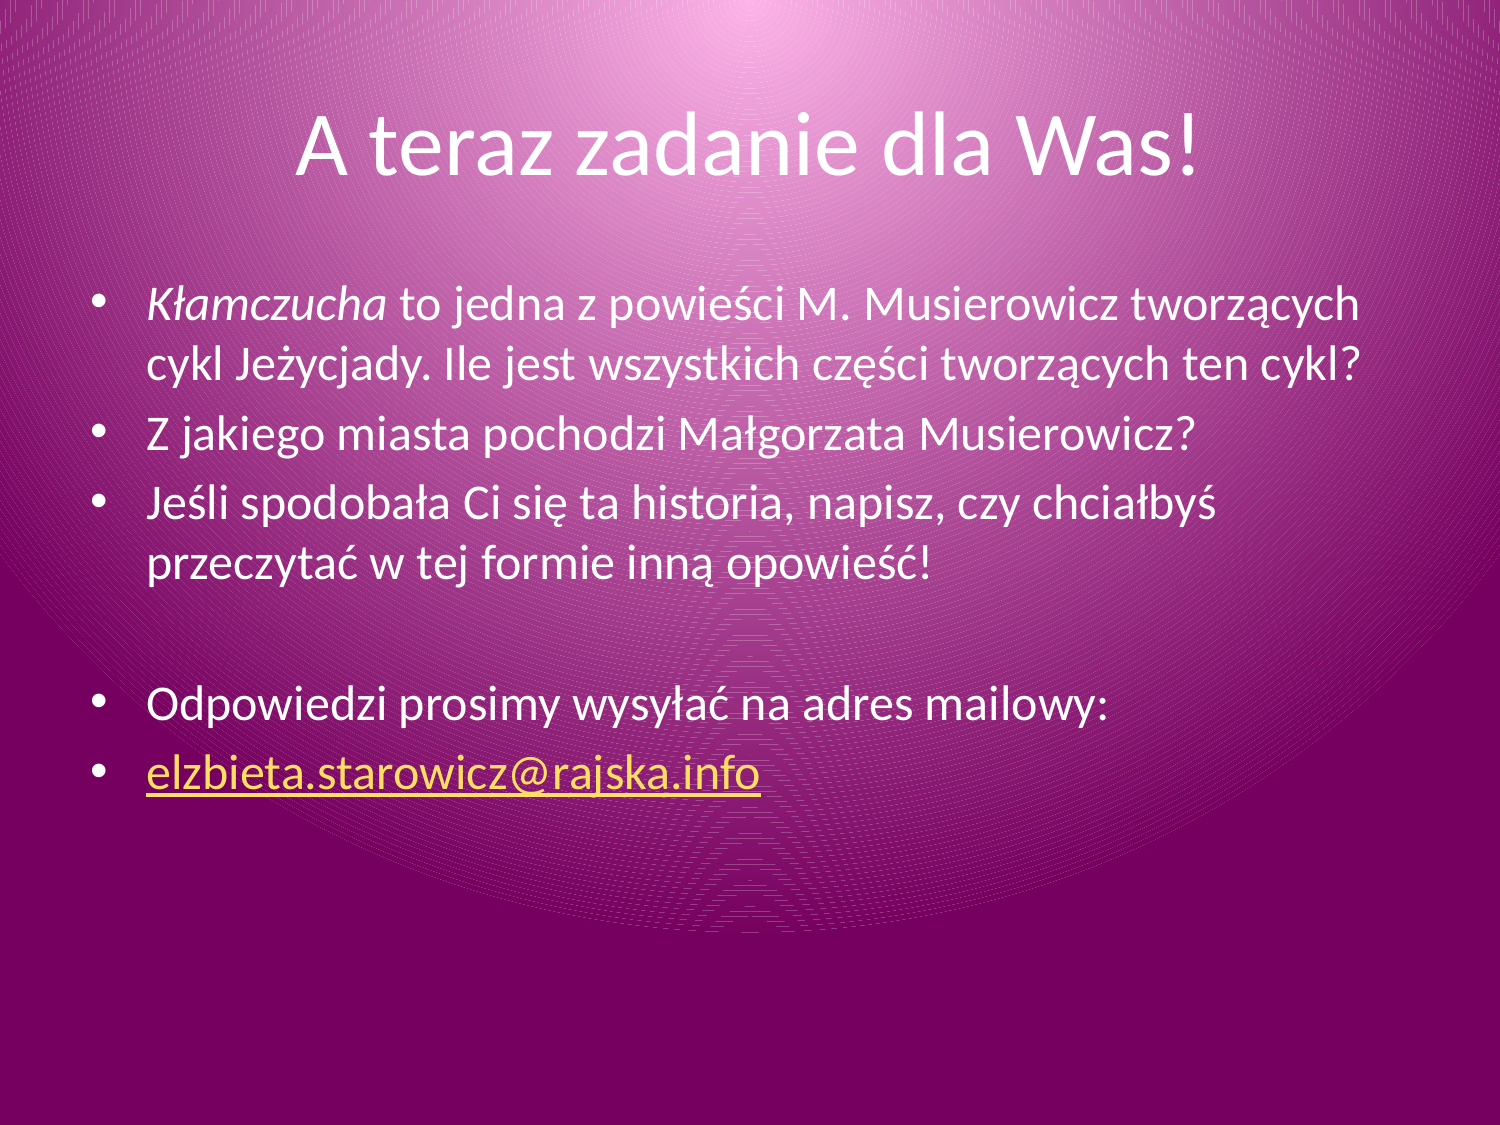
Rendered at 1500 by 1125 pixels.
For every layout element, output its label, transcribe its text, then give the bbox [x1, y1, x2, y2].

title A teraz zadanie dla Was! [75, 45, 1425, 233]
list Kłamczucha to jedna z powieści M. Musierowicz tworzących cykl Jeżycjady. Ile jest wszystkich części tworzących ten cykl? Z jakiego miasta pochodzi Małgorzata Musierowicz? Jeśli spodobała Ci się ta historia, napisz, czy chciałbyś przeczytać w tej formie inną opowieść! Odpowiedzi prosimy wysyłać na adres mailowy: elzbieta.starowicz@rajska.info [75, 262, 1425, 1005]
